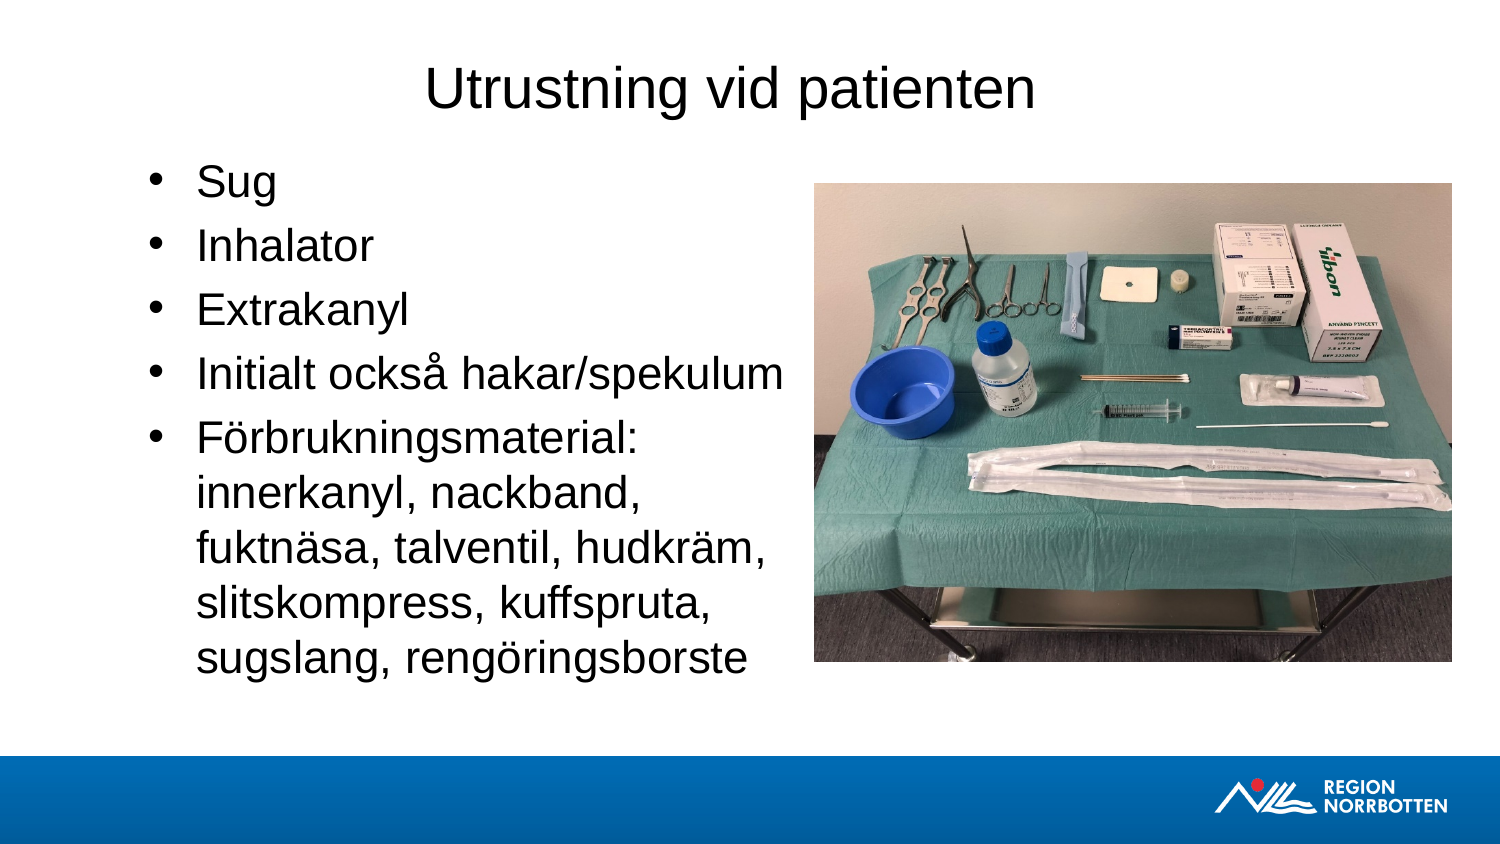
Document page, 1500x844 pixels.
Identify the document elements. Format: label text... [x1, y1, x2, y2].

picture [0, 756, 1500, 844]
text_box Sug Inhalator Extrakanyl Initialt också hakar/spekulum Förbrukningsmaterial: innerkanyl, nackband, fuktnäsa, talventil, hudkräm, slitskompress, kuffspruta, sugslang, rengöringsborste [133, 143, 808, 740]
text_box Utrustning vid patienten [64, 26, 1398, 144]
picture [814, 183, 1452, 662]
